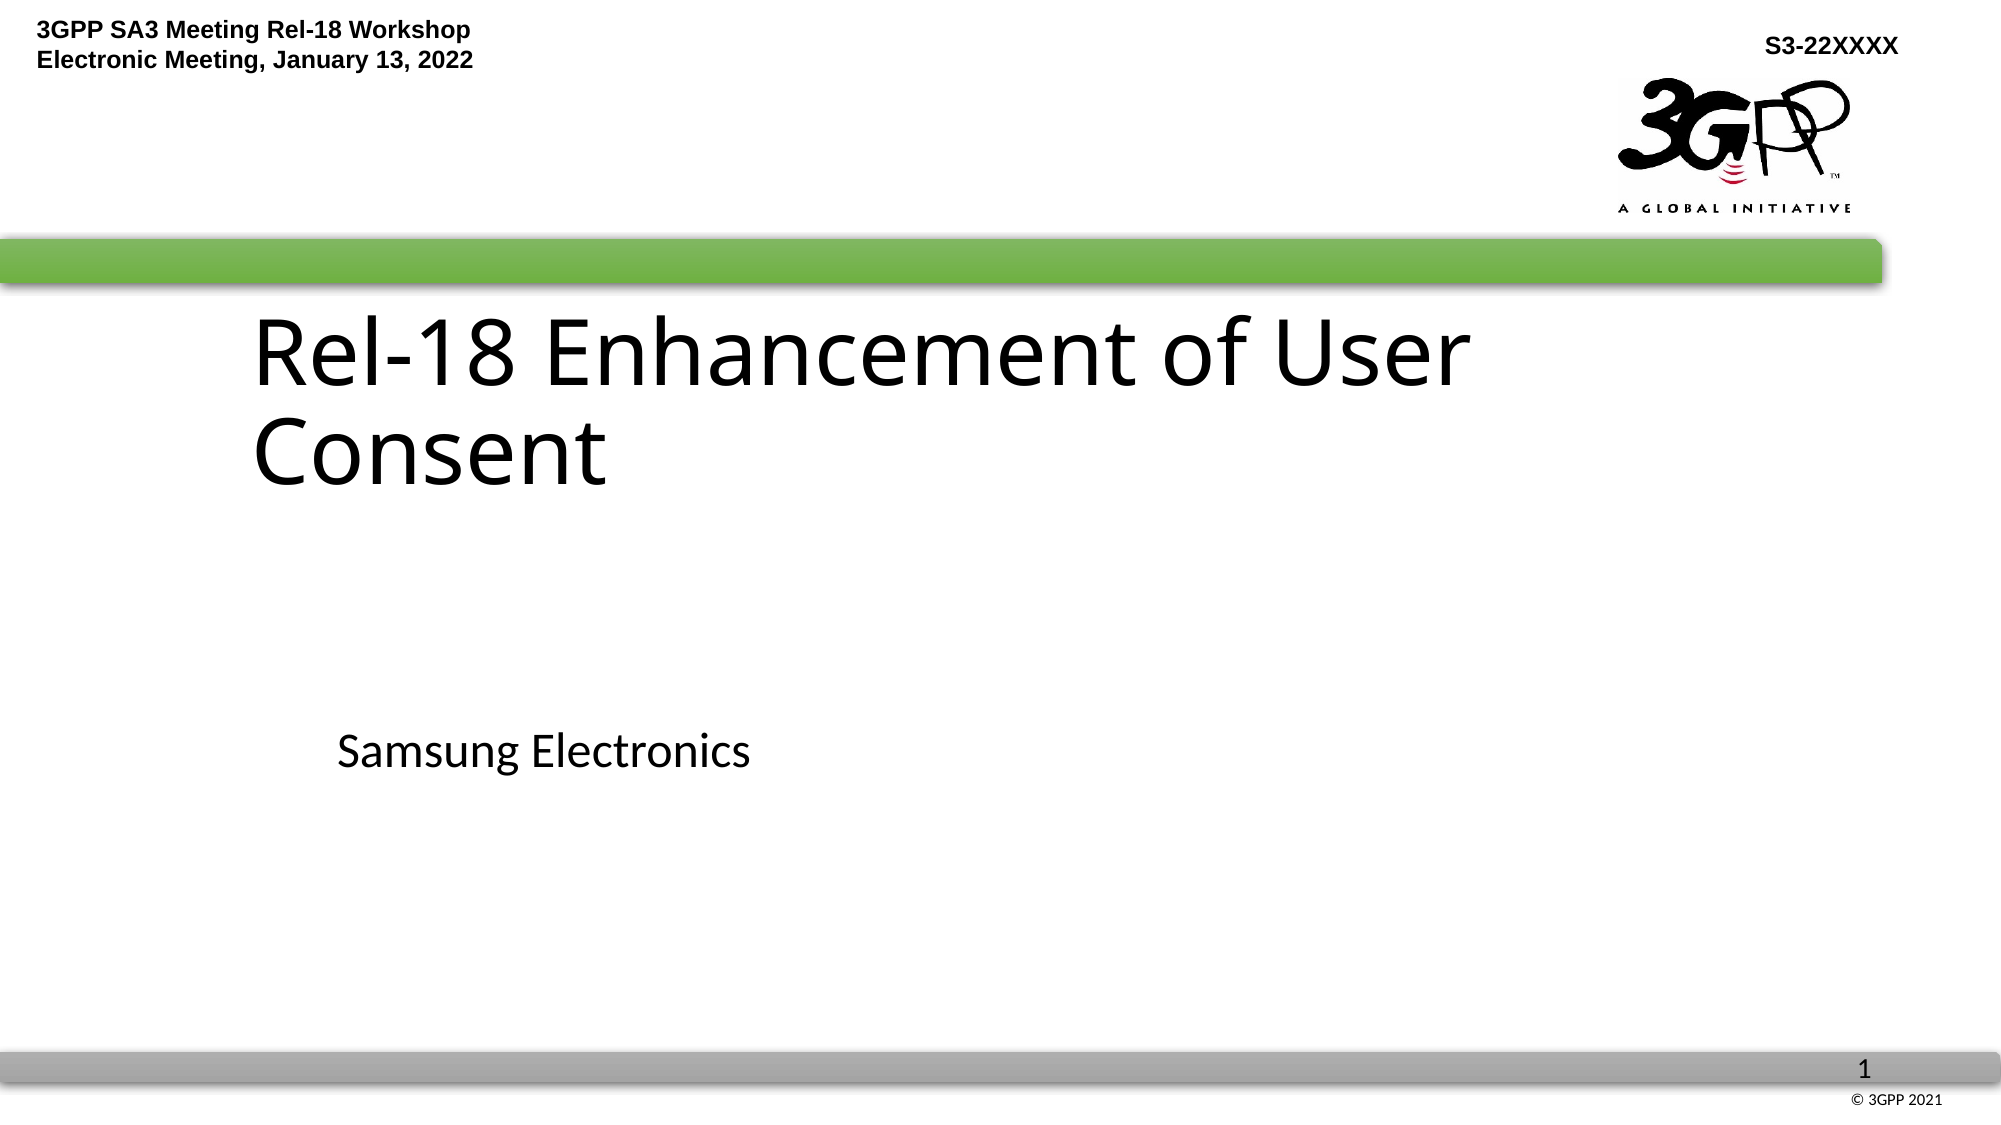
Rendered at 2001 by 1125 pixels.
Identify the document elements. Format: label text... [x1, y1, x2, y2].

list Samsung Electronics [322, 716, 1688, 894]
picture [1618, 78, 1850, 213]
title Rel-18 Enhancement of User Consent [236, 372, 1748, 512]
